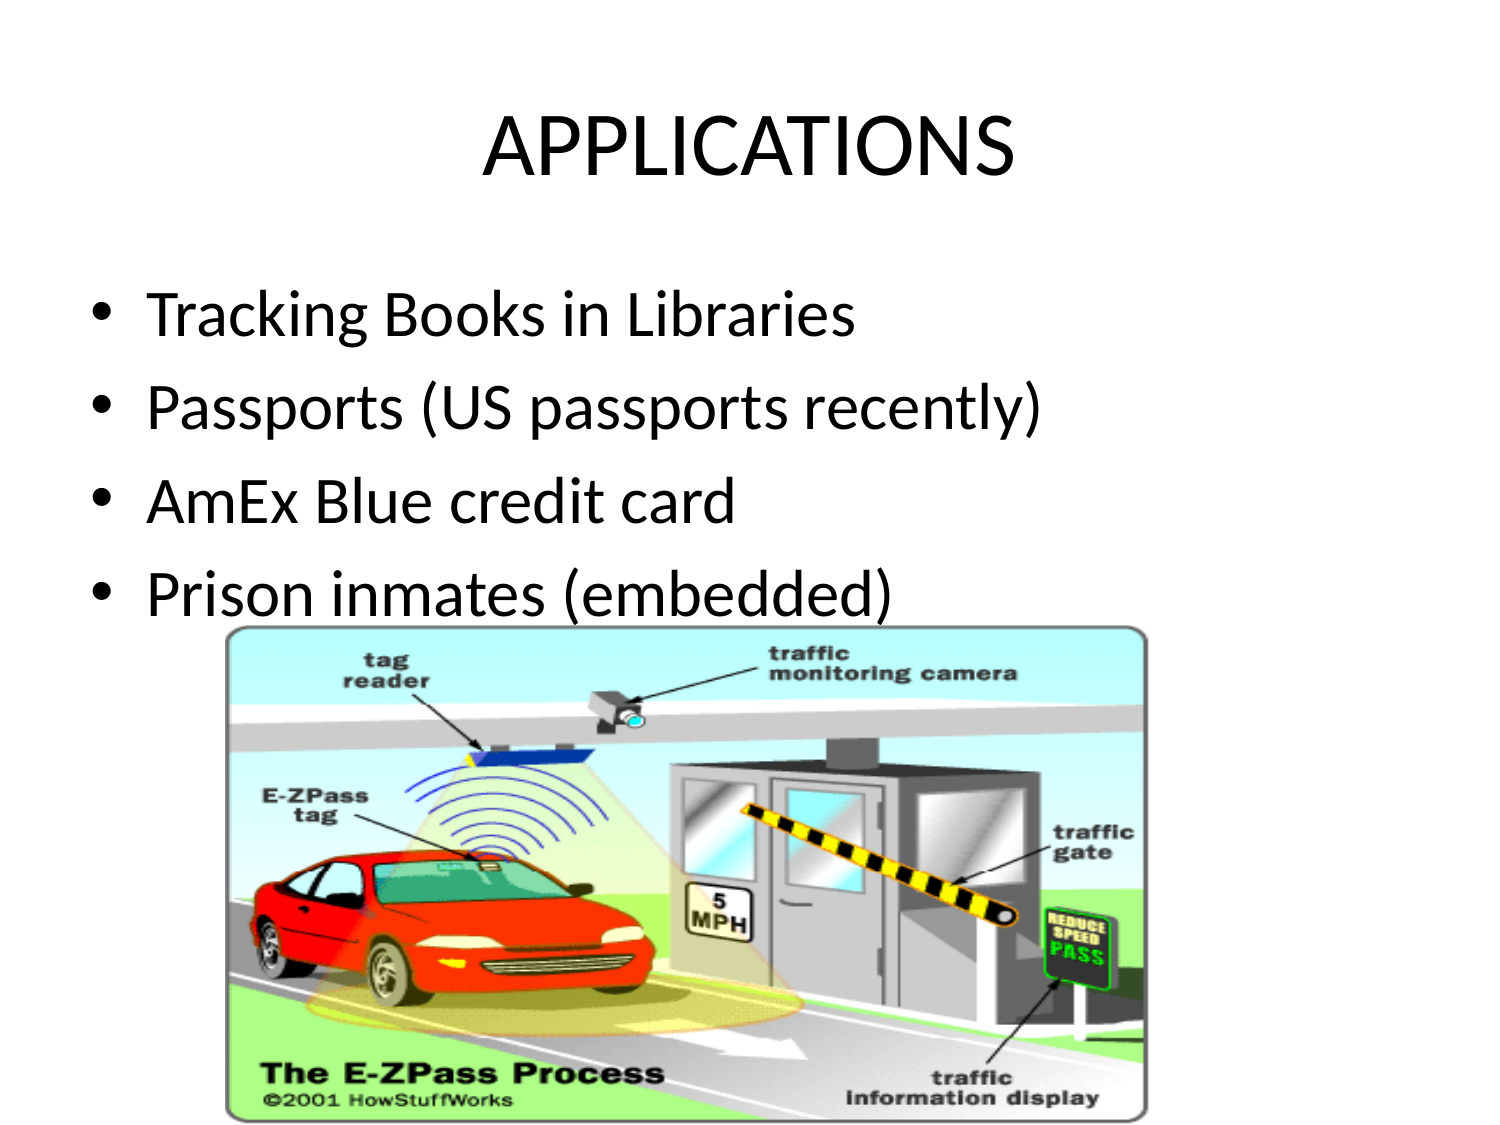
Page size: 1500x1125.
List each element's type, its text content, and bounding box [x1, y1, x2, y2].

title APPLICATIONS [75, 45, 1425, 233]
picture [224, 625, 1152, 1125]
list Tracking Books in Libraries Passports (US passports recently) AmEx Blue credit card Prison inmates (embedded) [75, 262, 1475, 1125]
